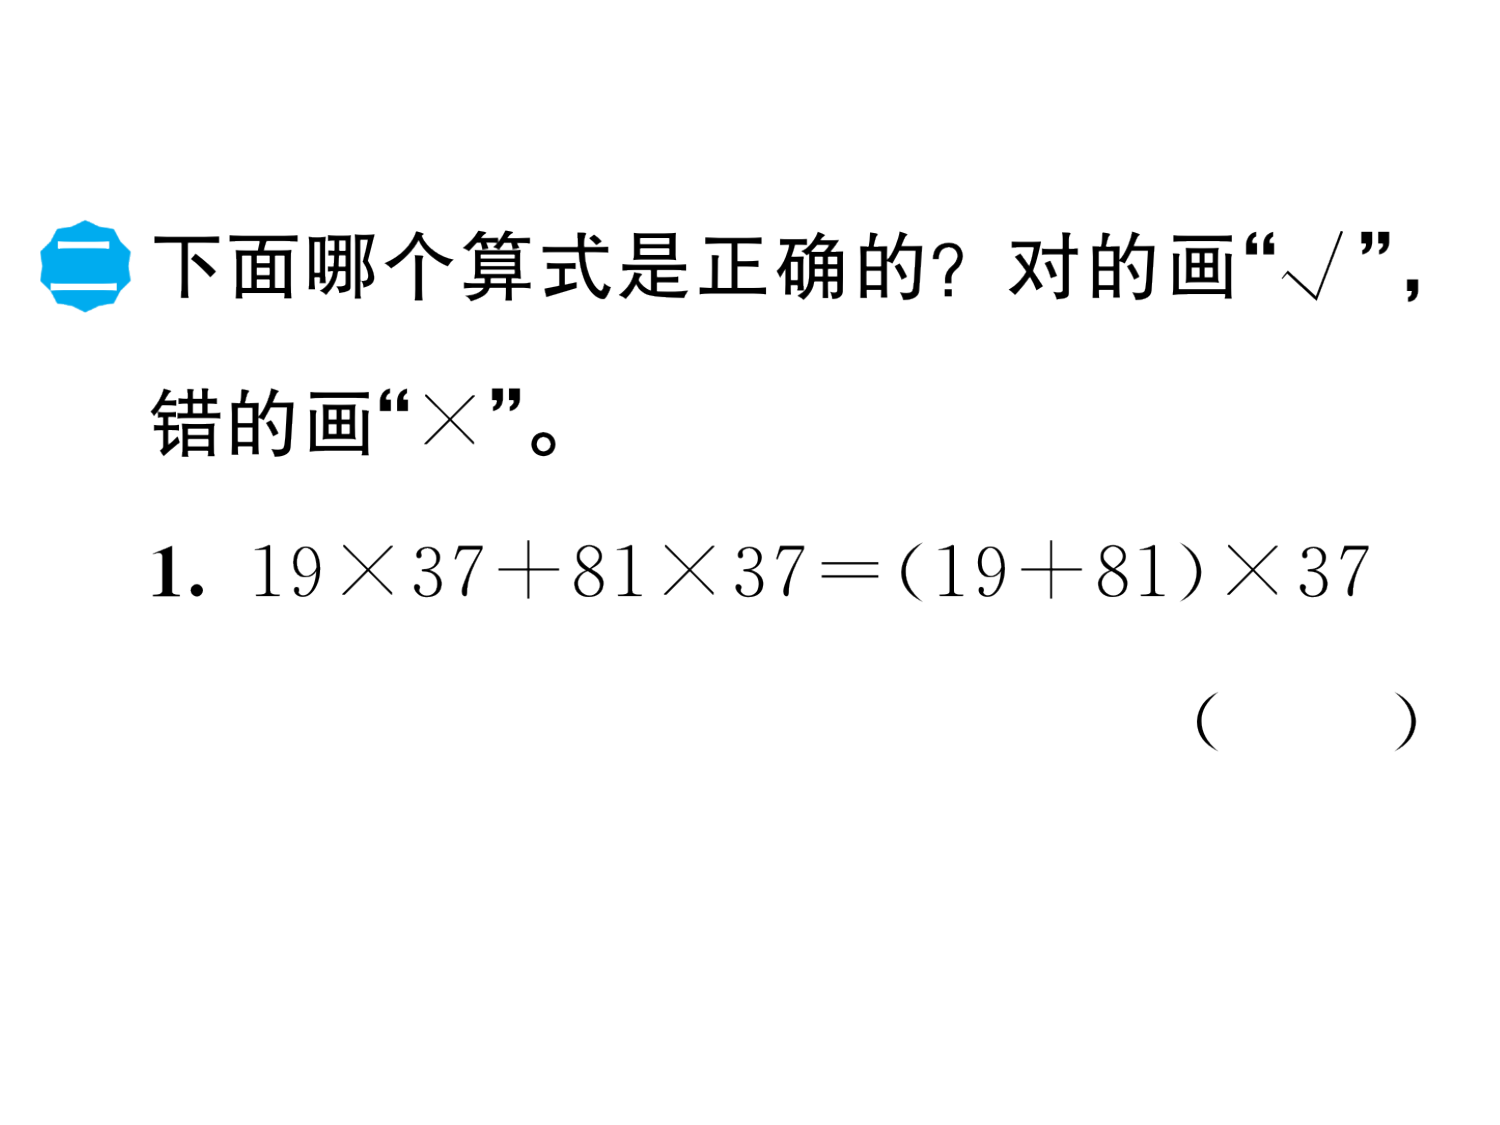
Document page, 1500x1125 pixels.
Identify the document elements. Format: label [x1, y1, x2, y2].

picture [35, 177, 1453, 815]
